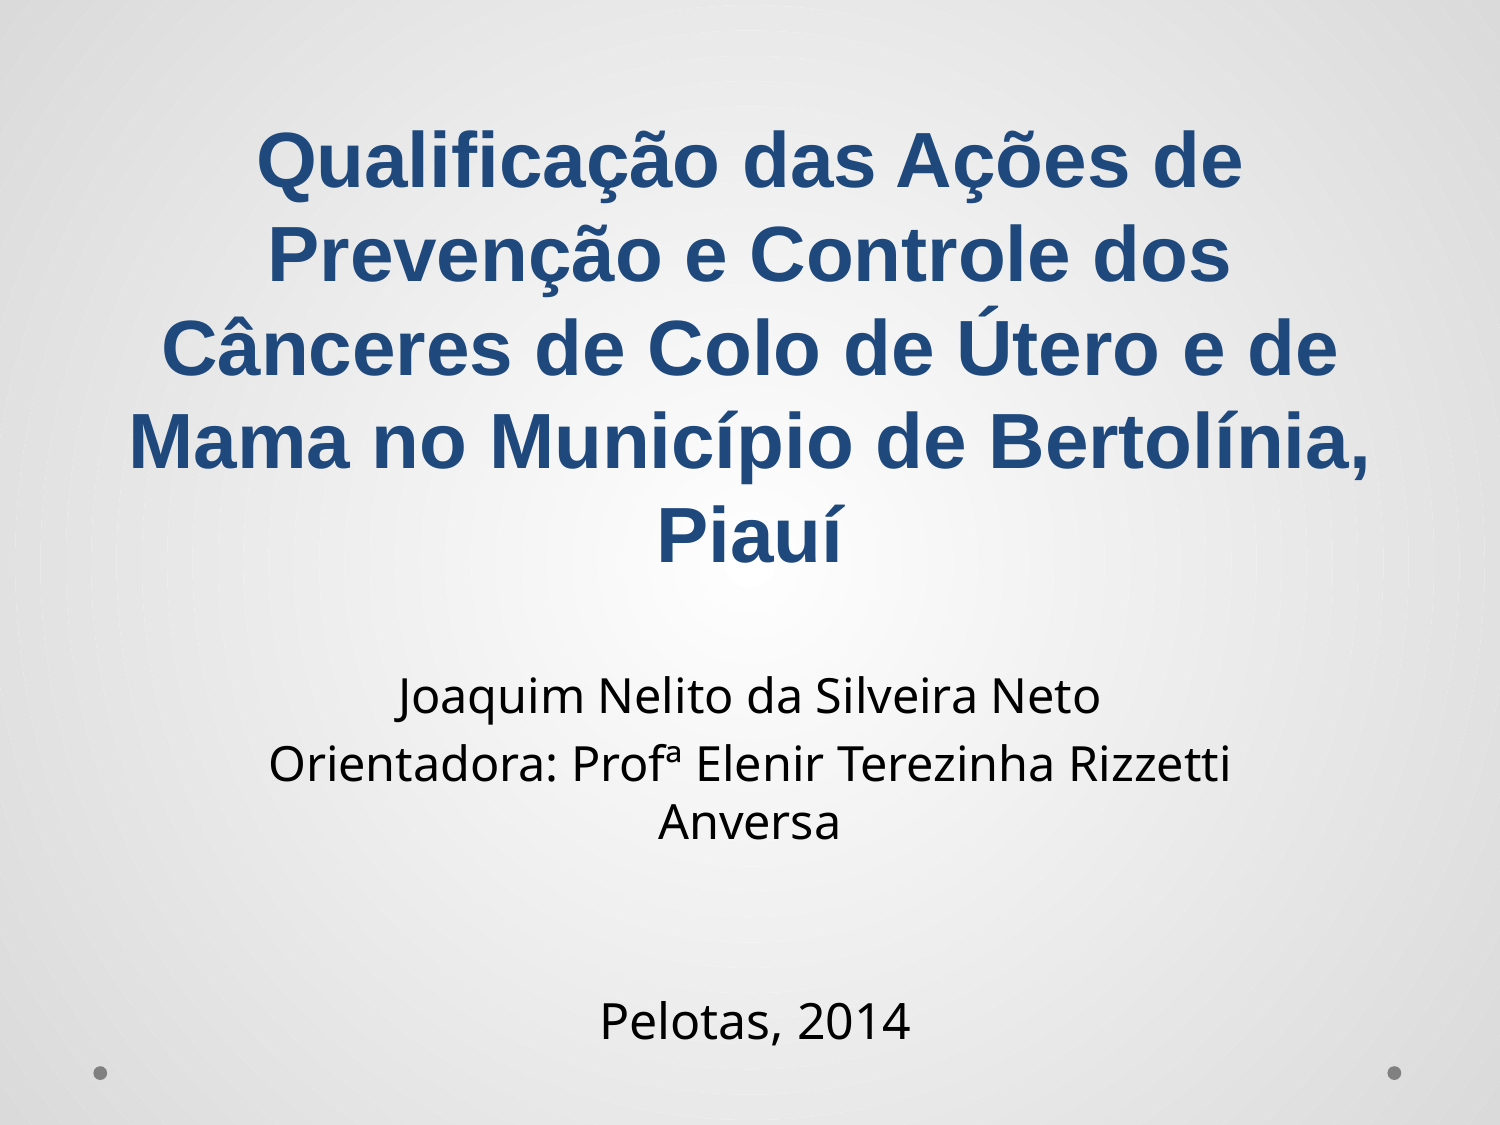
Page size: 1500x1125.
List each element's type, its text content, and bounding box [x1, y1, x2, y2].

text_box Pelotas, 2014 [230, 982, 1281, 1083]
subtitle Joaquim Nelito da Silveira Neto Orientadora: Profª Elenir Terezinha Rizzetti Anversa [225, 657, 1275, 858]
title Qualificação das Ações de Prevenção e Controle dos Cânceres de Colo de Útero e de Mama no Município de Bertolínia, Piauí [112, 99, 1388, 587]
